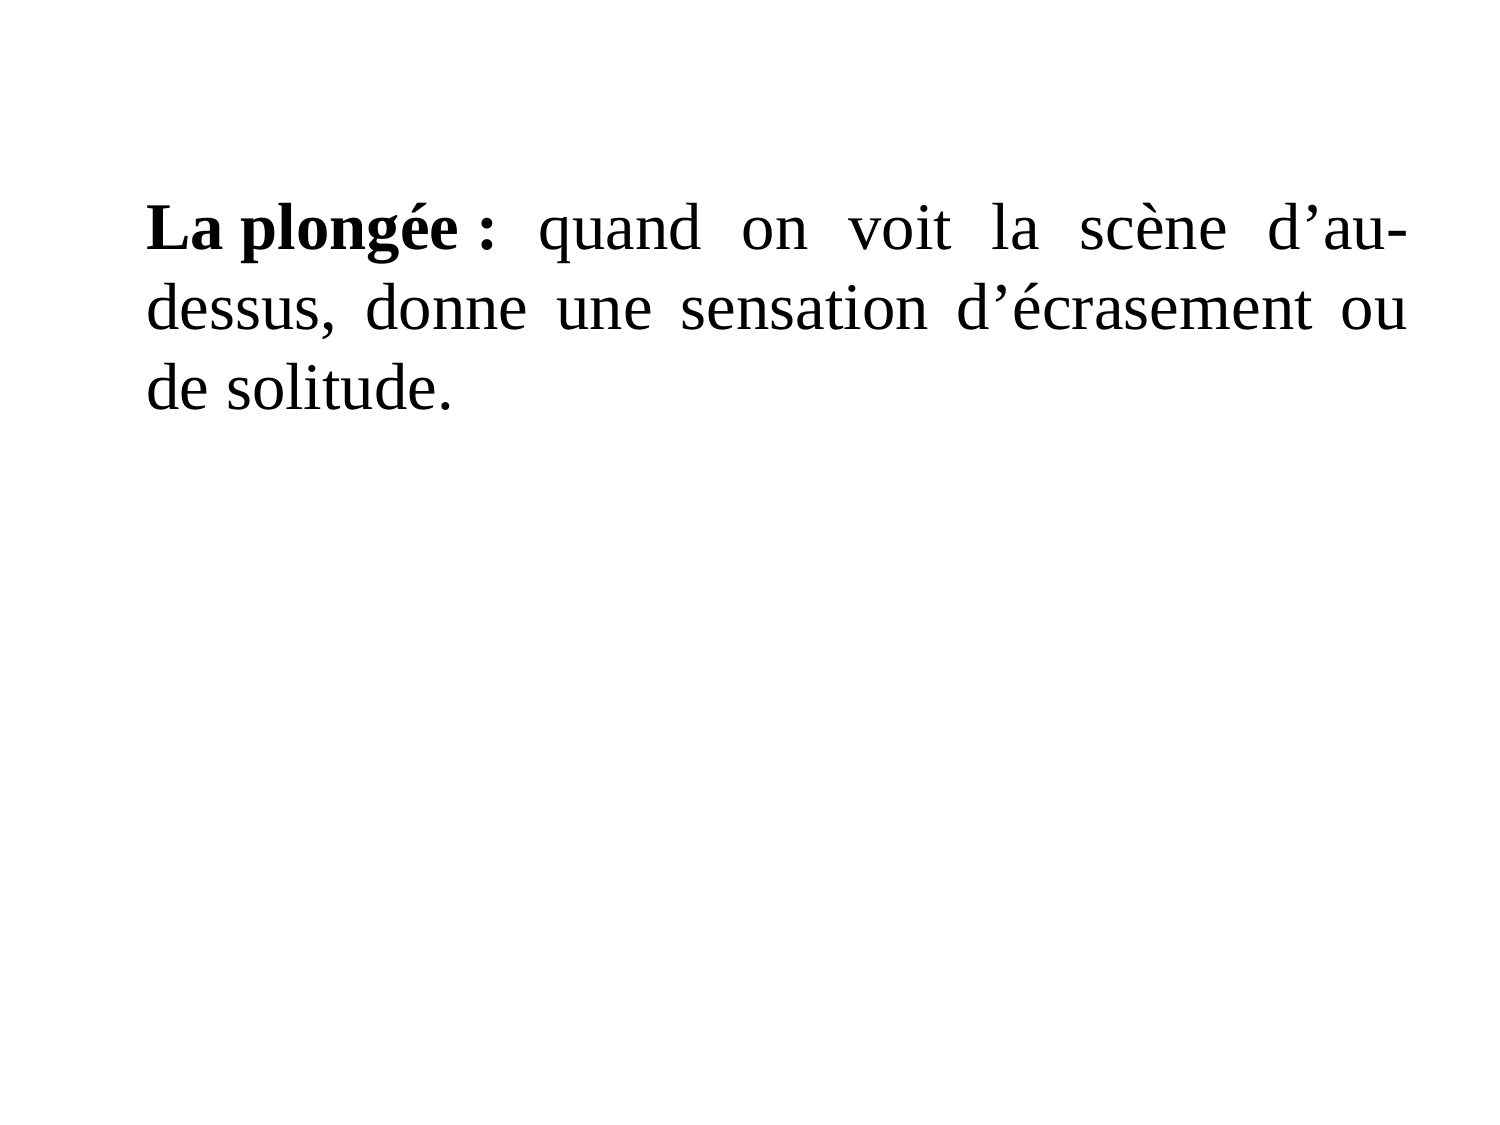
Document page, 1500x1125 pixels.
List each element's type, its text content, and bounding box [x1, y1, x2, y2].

list La plongée : quand on voit la scène d’au-dessus, donne une sensation d’écrasement ou de solitude. [75, 82, 1425, 1005]
